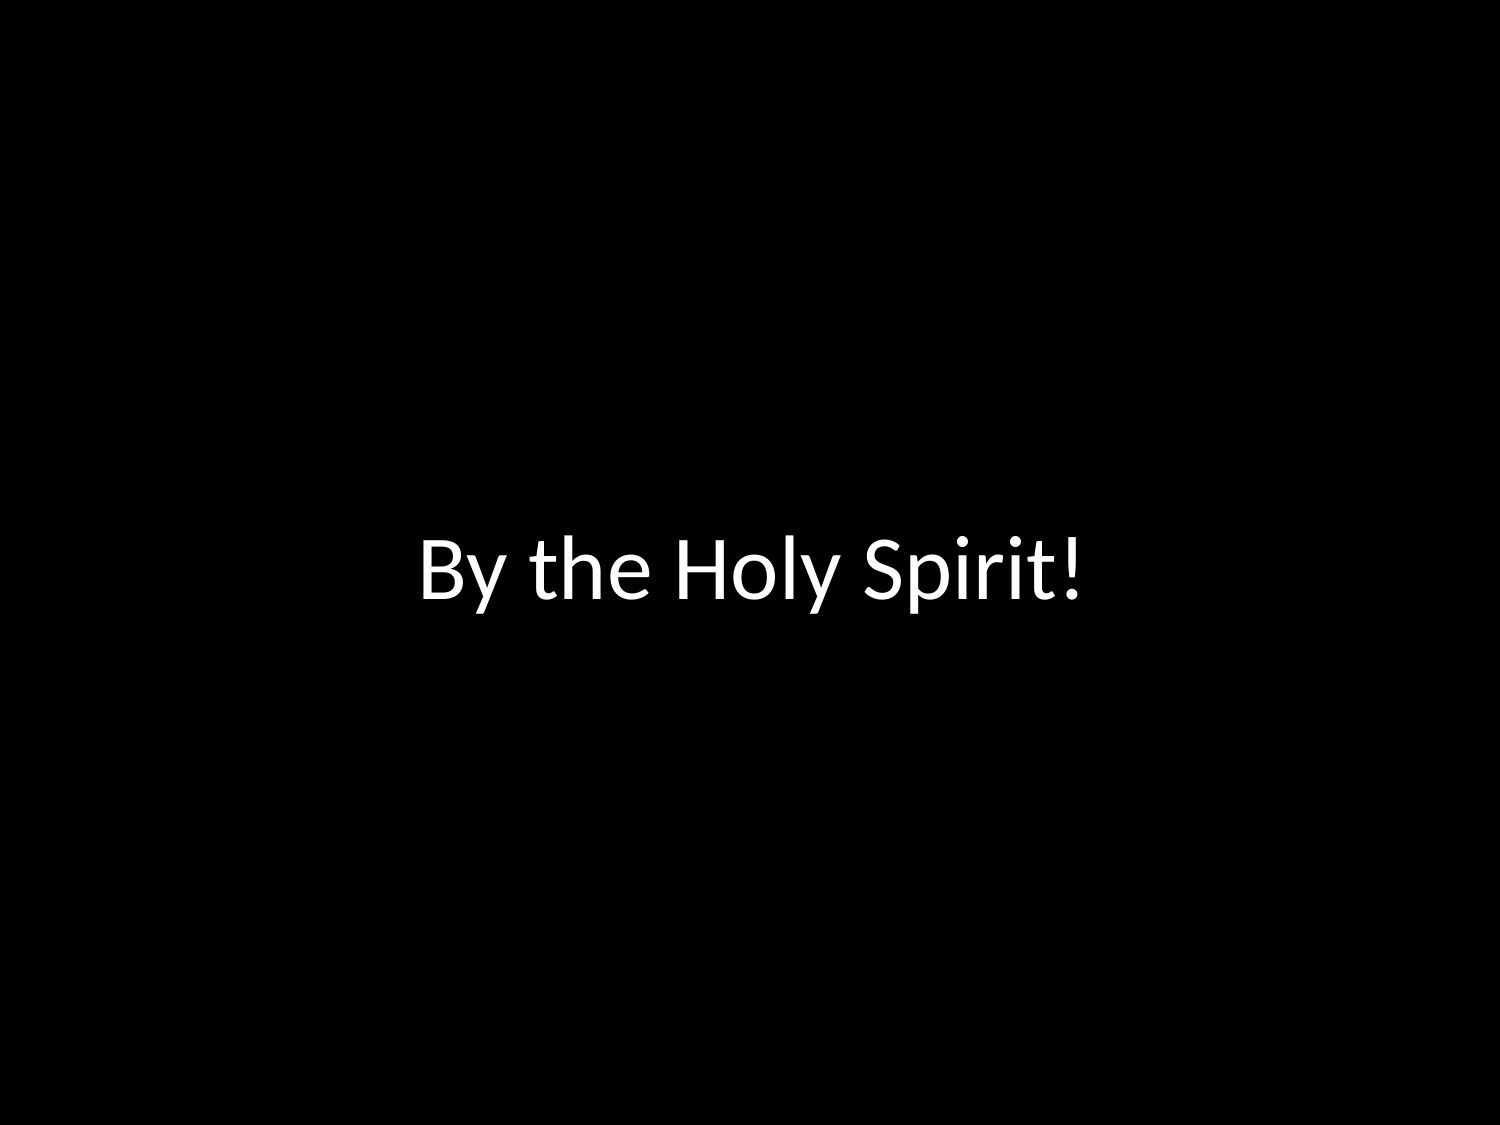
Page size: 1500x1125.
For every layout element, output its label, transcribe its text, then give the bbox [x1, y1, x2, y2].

title By the Holy Spirit! [30, 41, 1475, 1084]
